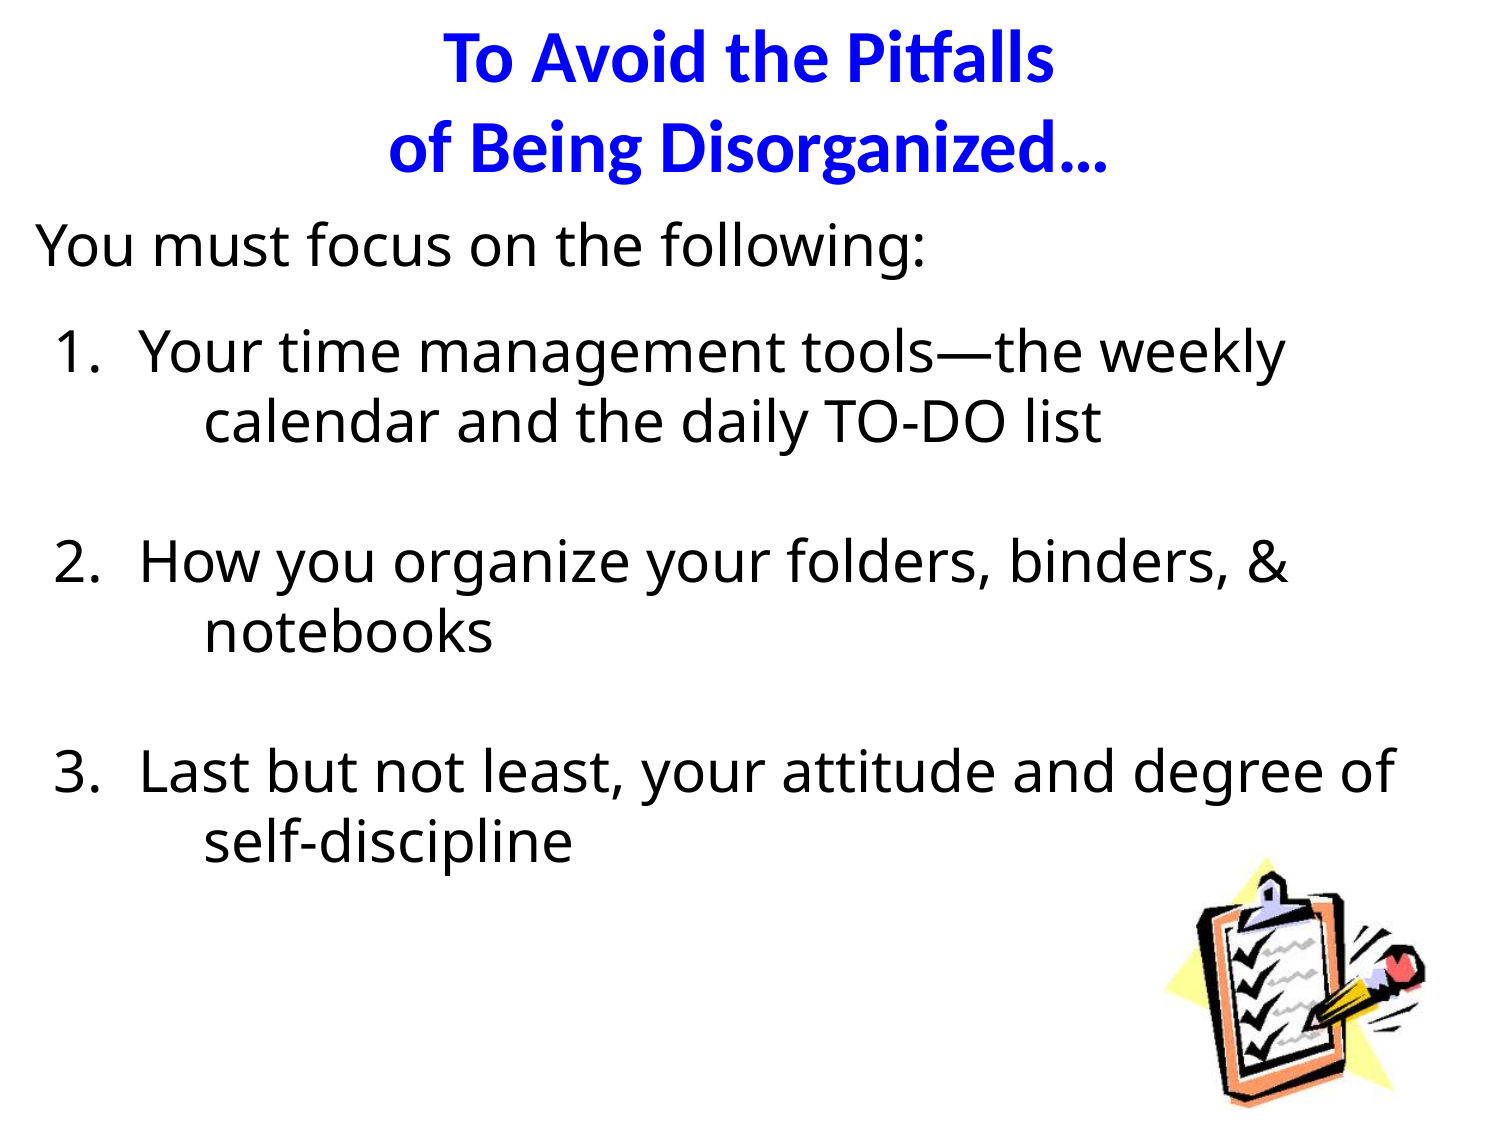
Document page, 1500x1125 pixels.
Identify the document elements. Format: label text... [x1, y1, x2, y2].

text_box Your time management tools—the weekly calendar and the daily TO-DO list How you organize your folders, binders, & notebooks Last but not least, your attitude and degree of self-discipline [39, 306, 1411, 882]
text_box You must focus on the following: [20, 200, 943, 286]
text_box To Avoid the Pitfalls of Being Disorganized… [373, 0, 1127, 195]
picture [1164, 854, 1427, 1110]
